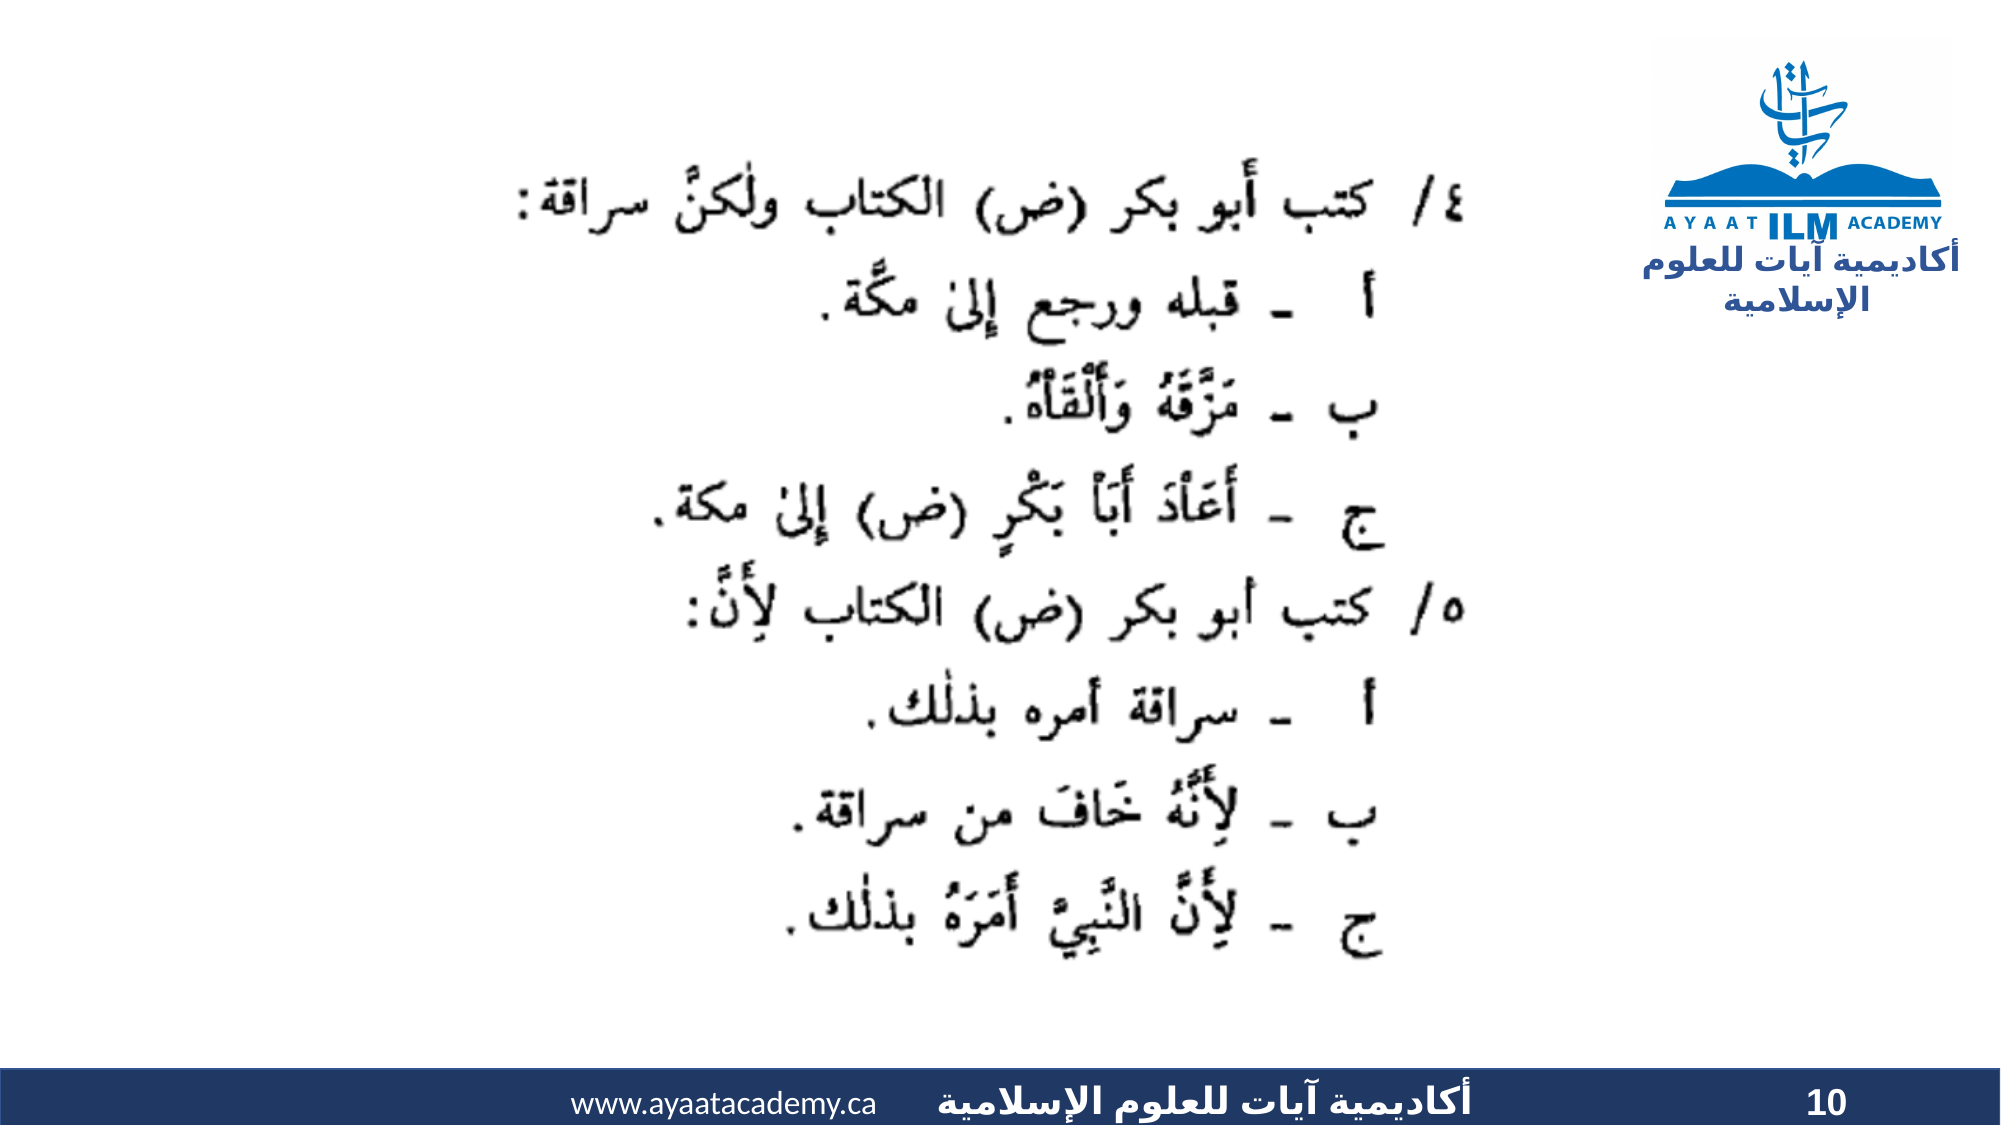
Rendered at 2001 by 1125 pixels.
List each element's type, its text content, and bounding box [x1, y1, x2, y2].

picture [485, 153, 1515, 972]
slide_number 10 [1412, 1070, 1863, 1125]
picture [1651, 37, 1952, 257]
